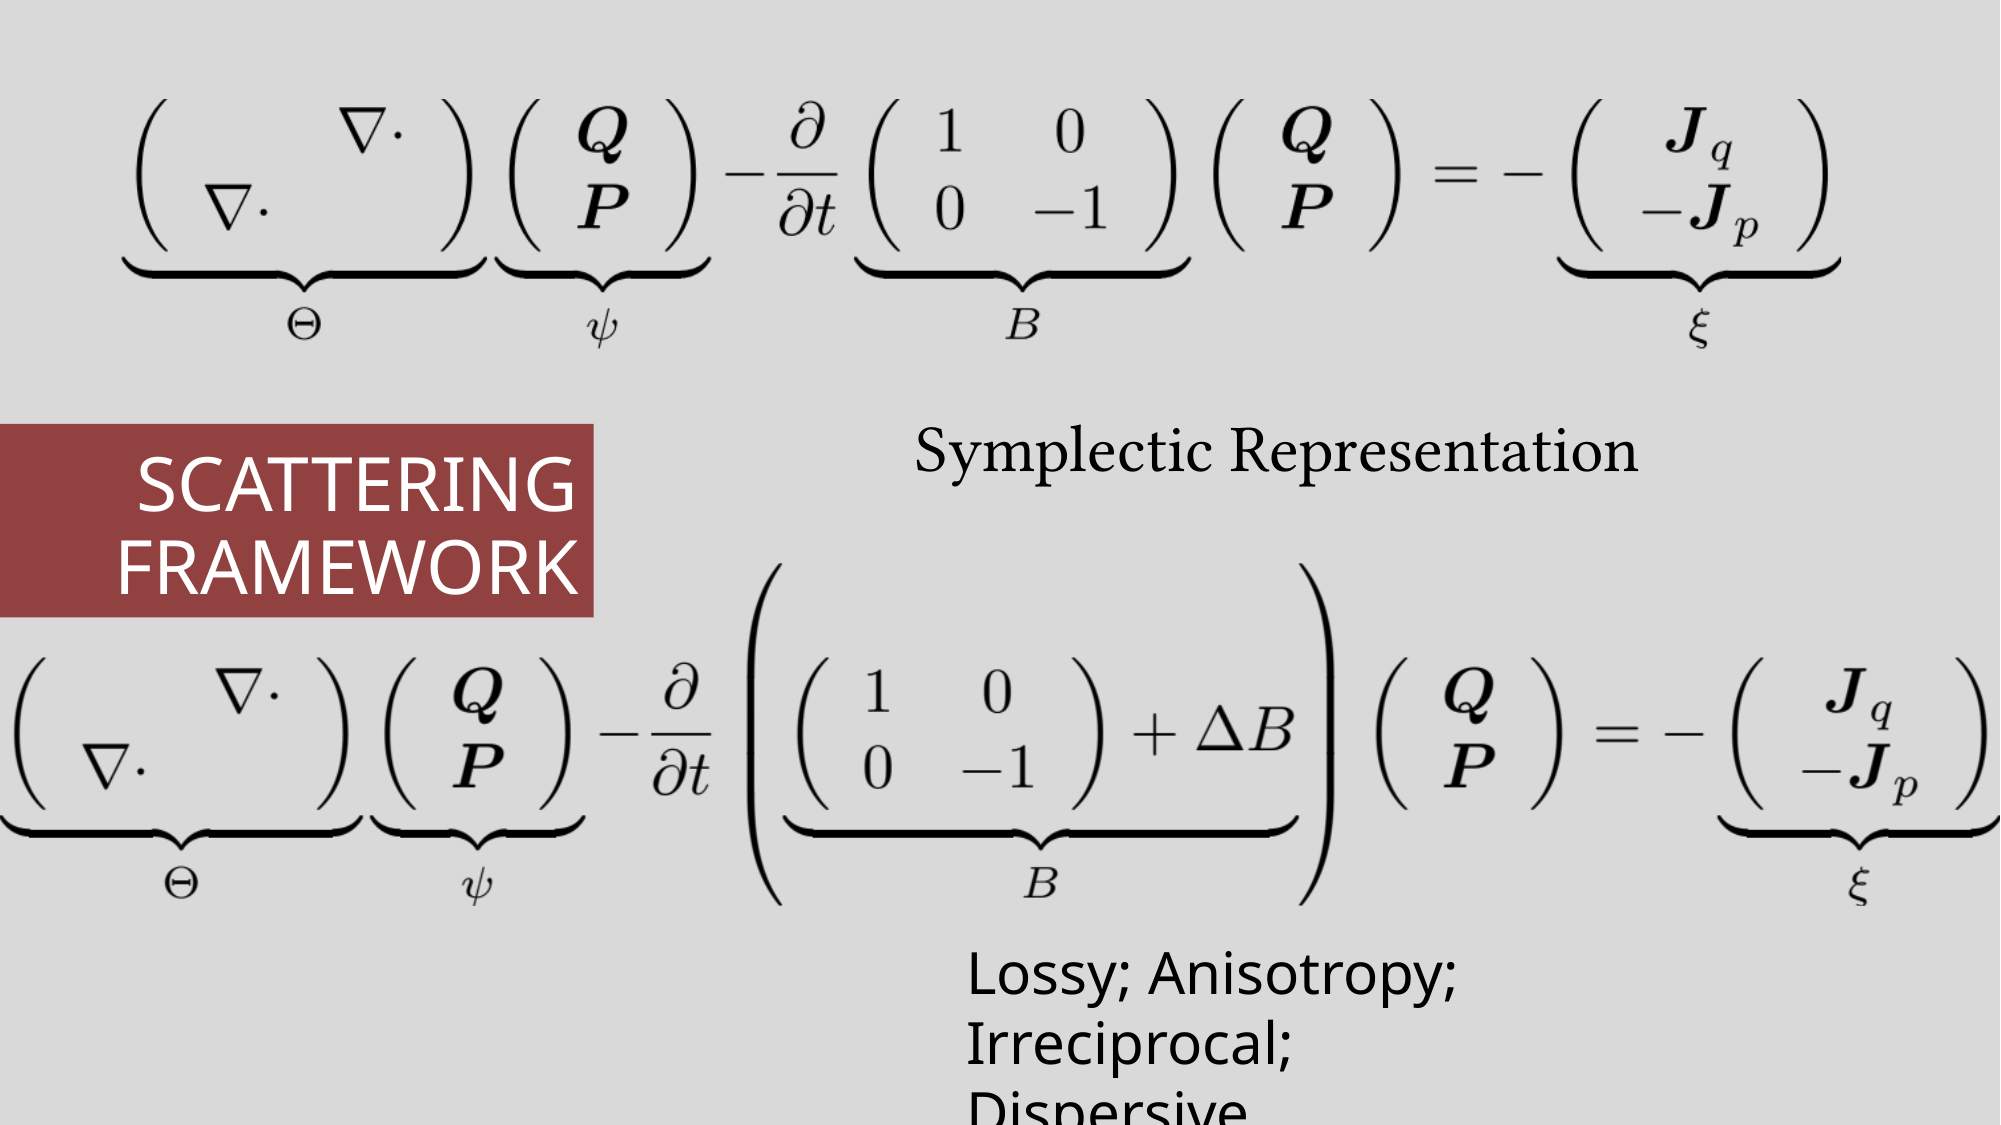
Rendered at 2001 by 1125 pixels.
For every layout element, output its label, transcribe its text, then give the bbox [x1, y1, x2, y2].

text_box Symplectic Representation [901, 397, 1770, 492]
text_box Lossy; Anisotropy; Irreciprocal; Dispersive [951, 928, 1527, 1125]
picture [120, 99, 1842, 349]
picture [0, 562, 2000, 906]
title Scattering Framework [0, 423, 594, 562]
